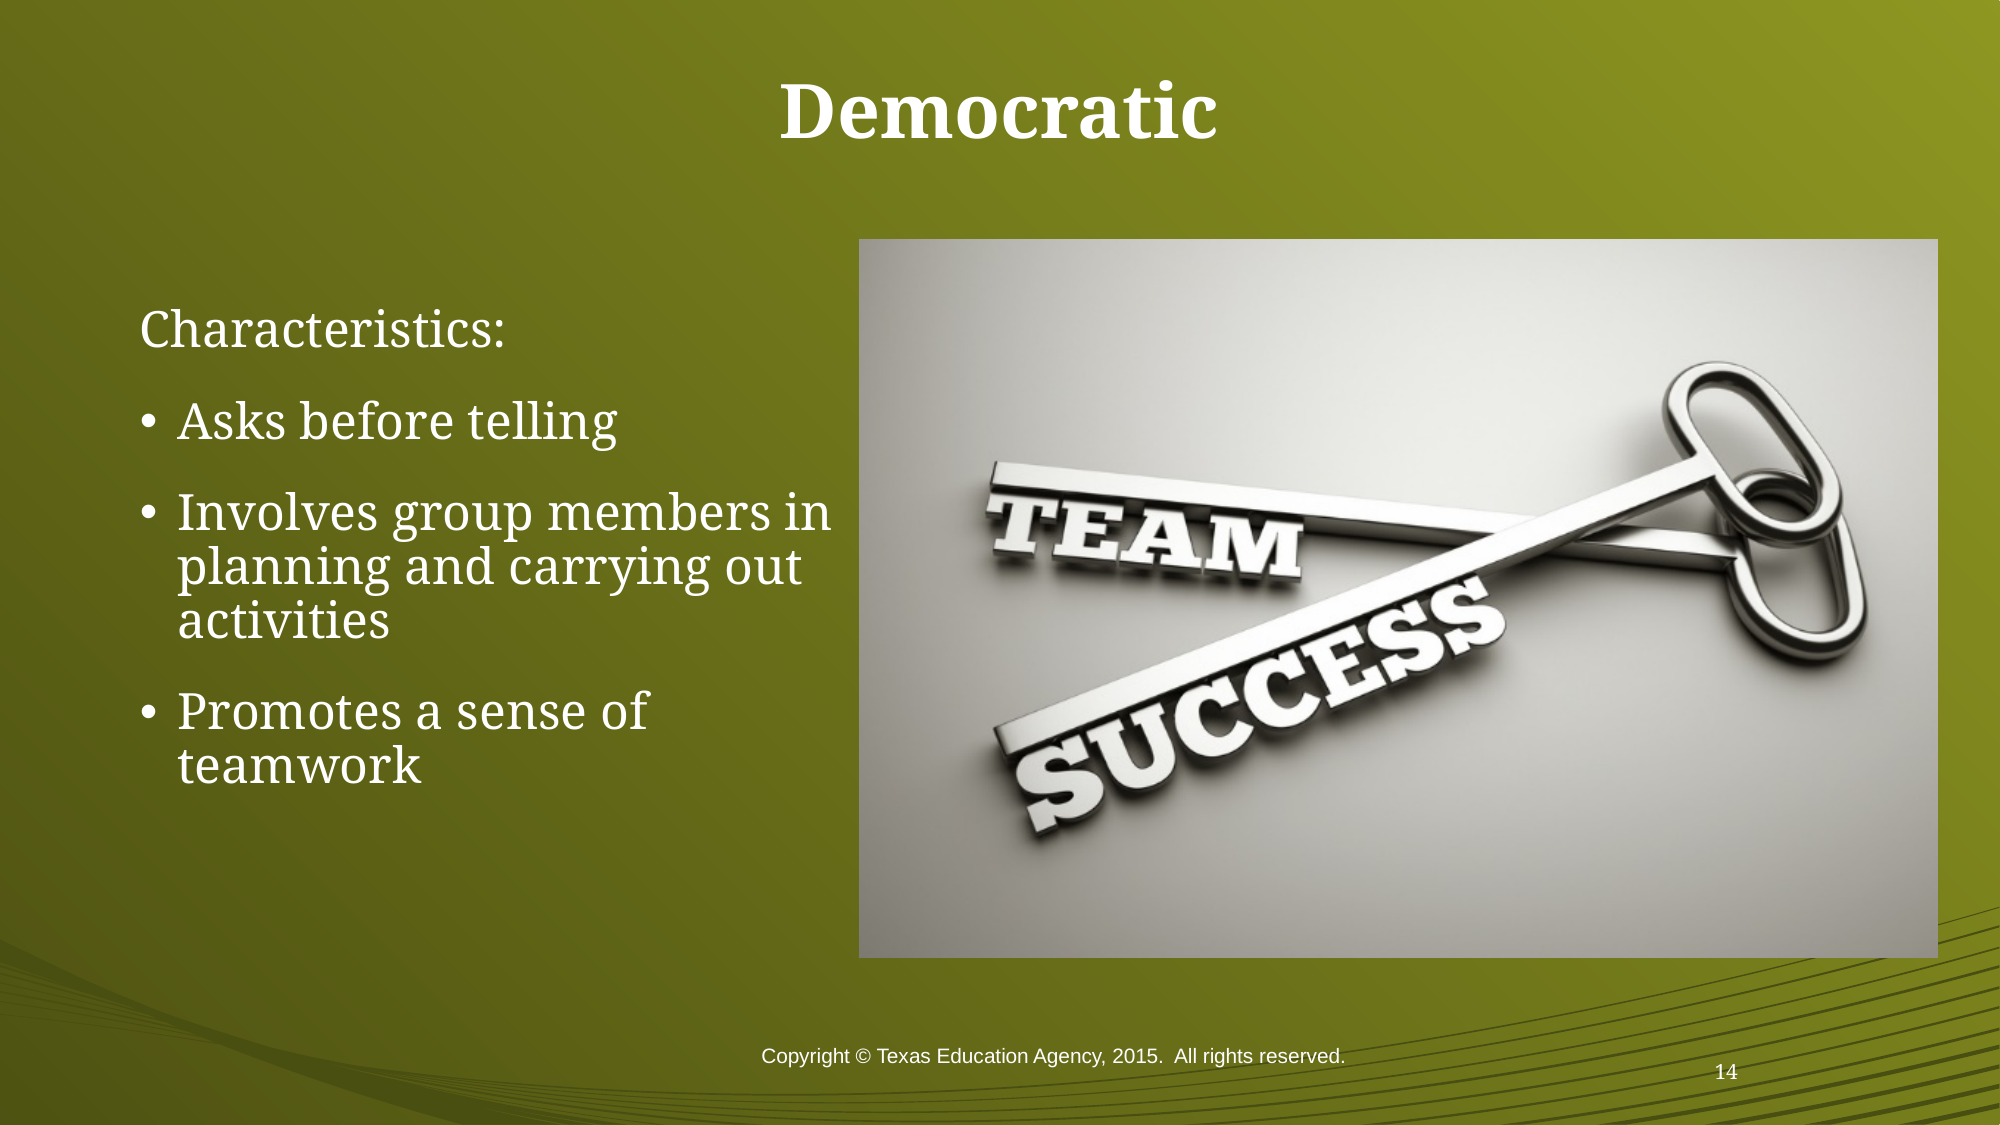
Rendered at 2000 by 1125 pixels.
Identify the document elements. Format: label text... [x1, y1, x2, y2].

footer Copyright © Texas Education Agency, 2015. All rights reserved. [500, 1034, 1613, 1076]
slide_number 14 [1612, 1052, 1753, 1094]
list Characteristics: Asks before telling Involves group members in planning and carrying out activities Promotes a sense of teamwork [124, 296, 860, 1010]
title Democratic [249, 65, 1750, 163]
picture [859, 238, 1938, 959]
